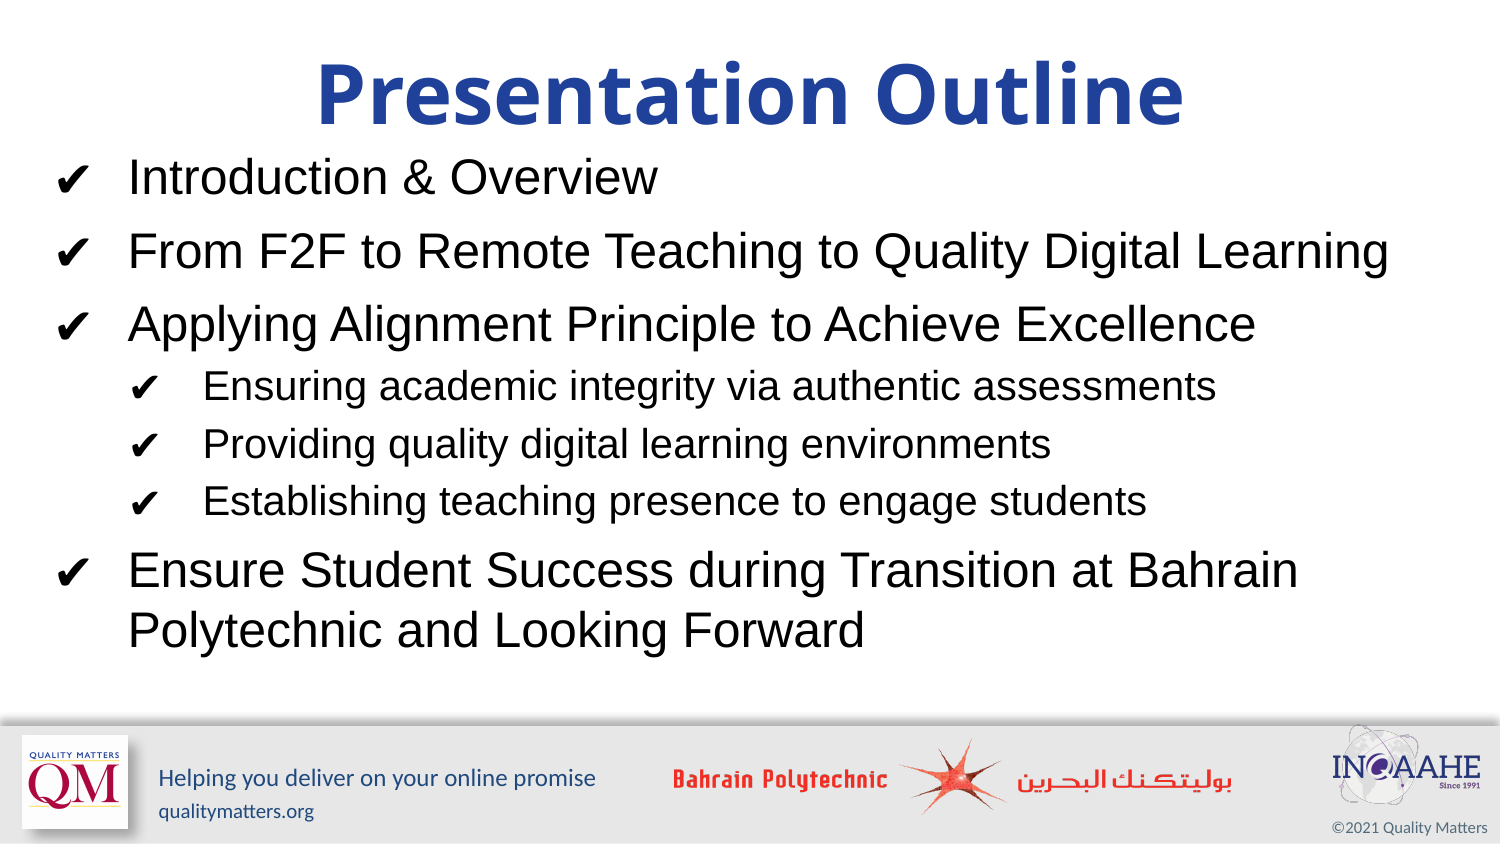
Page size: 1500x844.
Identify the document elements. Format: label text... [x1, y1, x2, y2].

title Presentation Outline [13, 30, 1488, 152]
picture [1326, 721, 1485, 807]
picture [673, 722, 1231, 831]
picture [22, 735, 128, 829]
list Introduction & Overview From F2F to Remote Teaching to Quality Digital Learning Applying Alignment Principle to Achieve Excellence Ensuring academic integrity via authentic assessments Providing quality digital learning environments Establishing teaching presence to engage students Ensure Student Success during Transition at Bahrain Polytechnic and Looking Forward [0, 137, 1493, 699]
